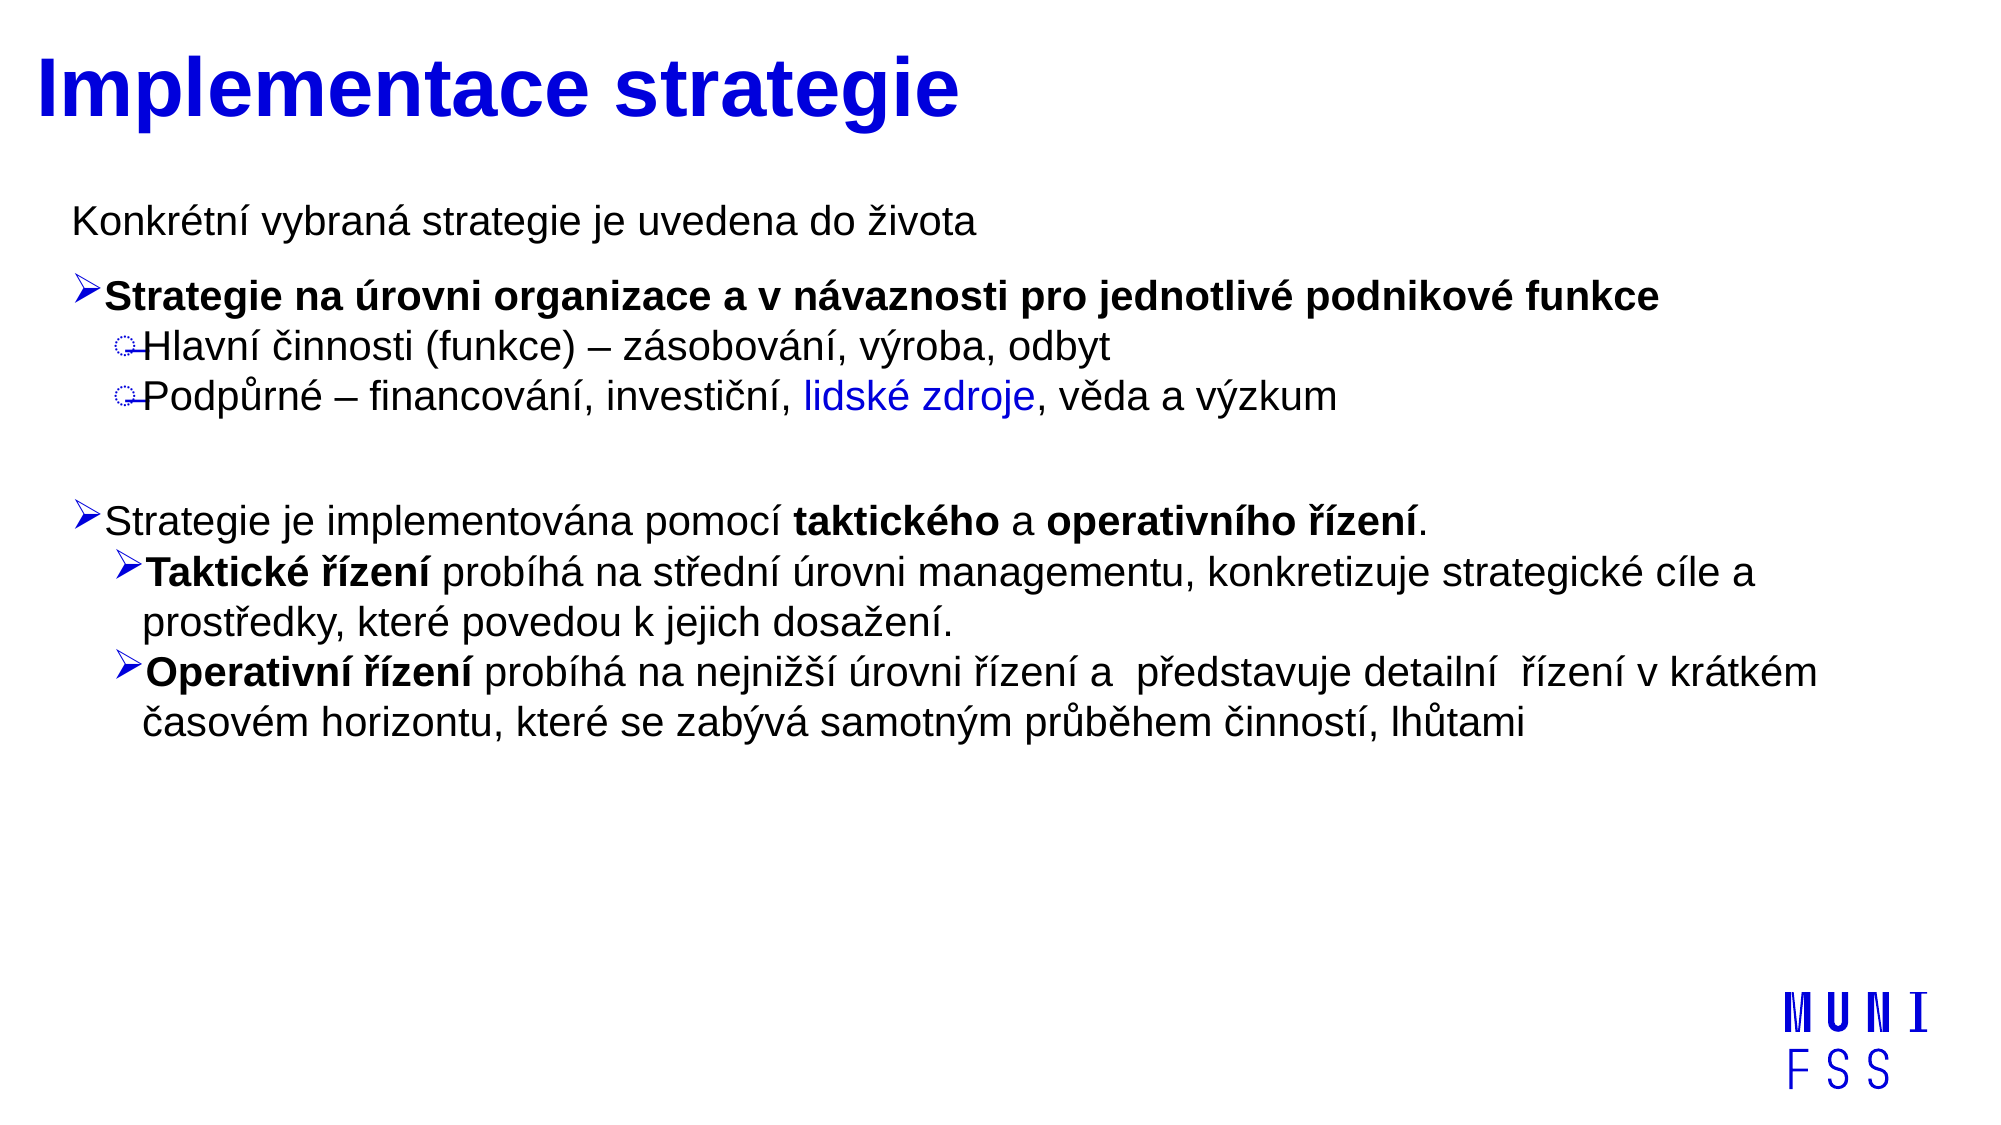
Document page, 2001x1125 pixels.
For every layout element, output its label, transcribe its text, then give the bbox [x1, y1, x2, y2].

list Konkrétní vybraná strategie je uvedena do života Strategie na úrovni organizace a v návaznosti pro jednotlivé podnikové funkce Hlavní činnosti (funkce) – zásobování, výroba, odbyt Podpůrné – financování, investiční, lidské zdroje, věda a výzkum Strategie je implementována pomocí taktického a operativního řízení. Taktické řízení probíhá na střední úrovni managementu, konkretizuje strategické cíle a prostředky, které povedou k jejich dosažení. Operativní řízení probíhá na nejnižší úrovni řízení a představuje detailní řízení v krátkém časovém horizontu, které se zabývá samotným průběhem činností, lhůtami [59, 169, 1929, 1098]
title Implementace strategie [35, 50, 1416, 185]
